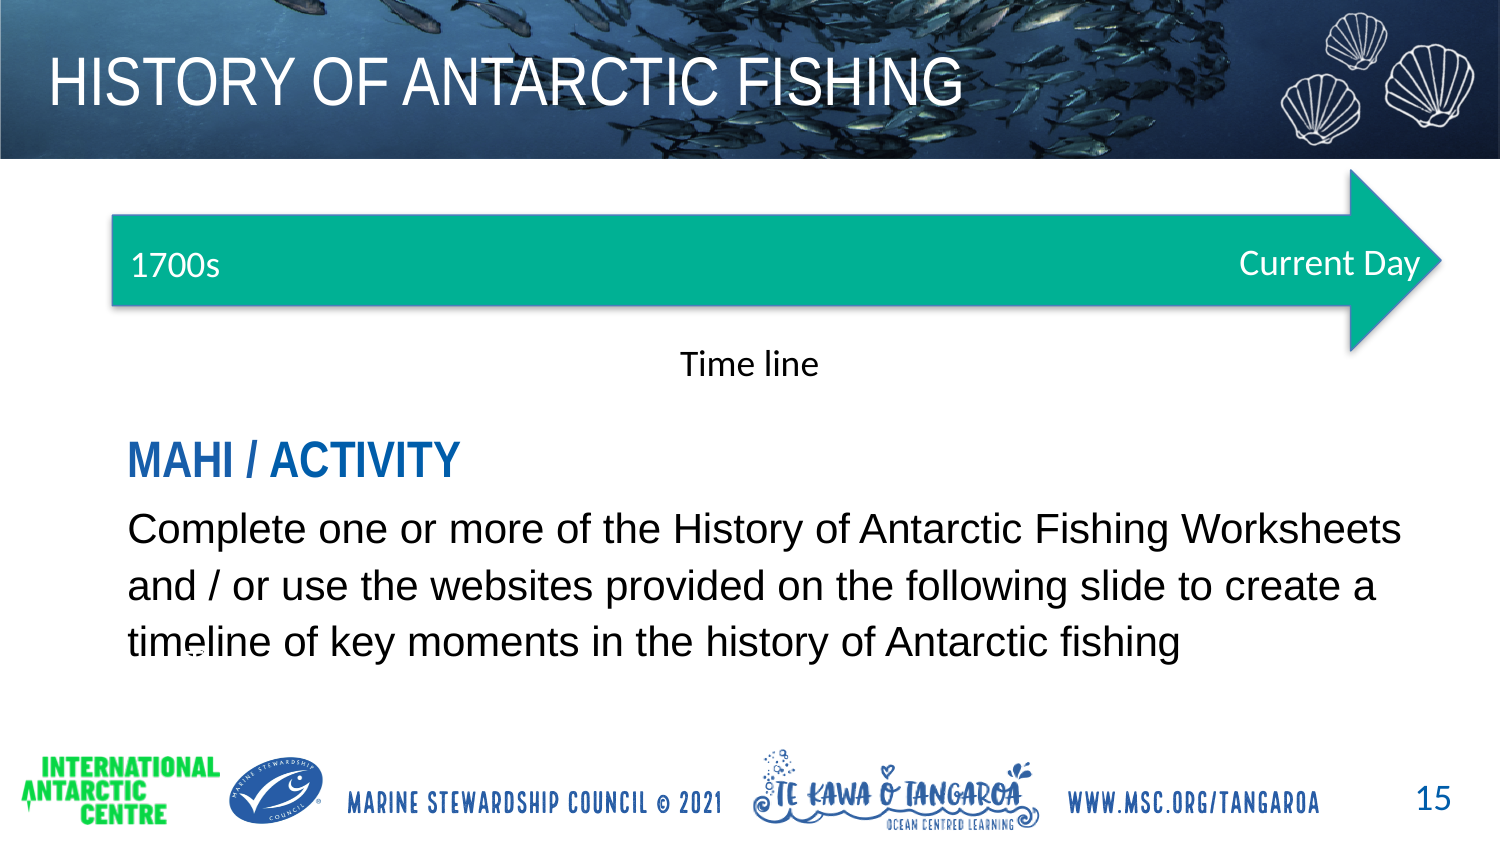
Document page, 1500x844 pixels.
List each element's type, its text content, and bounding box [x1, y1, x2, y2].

text_box 1700s [56, 233, 294, 293]
title HISTORY OF ANTARCTIC FISHING [33, 15, 1500, 140]
text_box Current Day [1211, 230, 1449, 290]
list MAHI / ACTIVITY Complete one or more of the History of Antarctic Fishing Worksheets and / or use the websites provided on the following slide to create a timeline of key moments in the history of Antarctic fishing [112, 411, 1442, 721]
text_box Today [170, 630, 290, 691]
text_box [111, 169, 1413, 352]
picture [0, 0, 1500, 159]
picture [21, 736, 1324, 844]
text_box Time line [665, 331, 835, 392]
